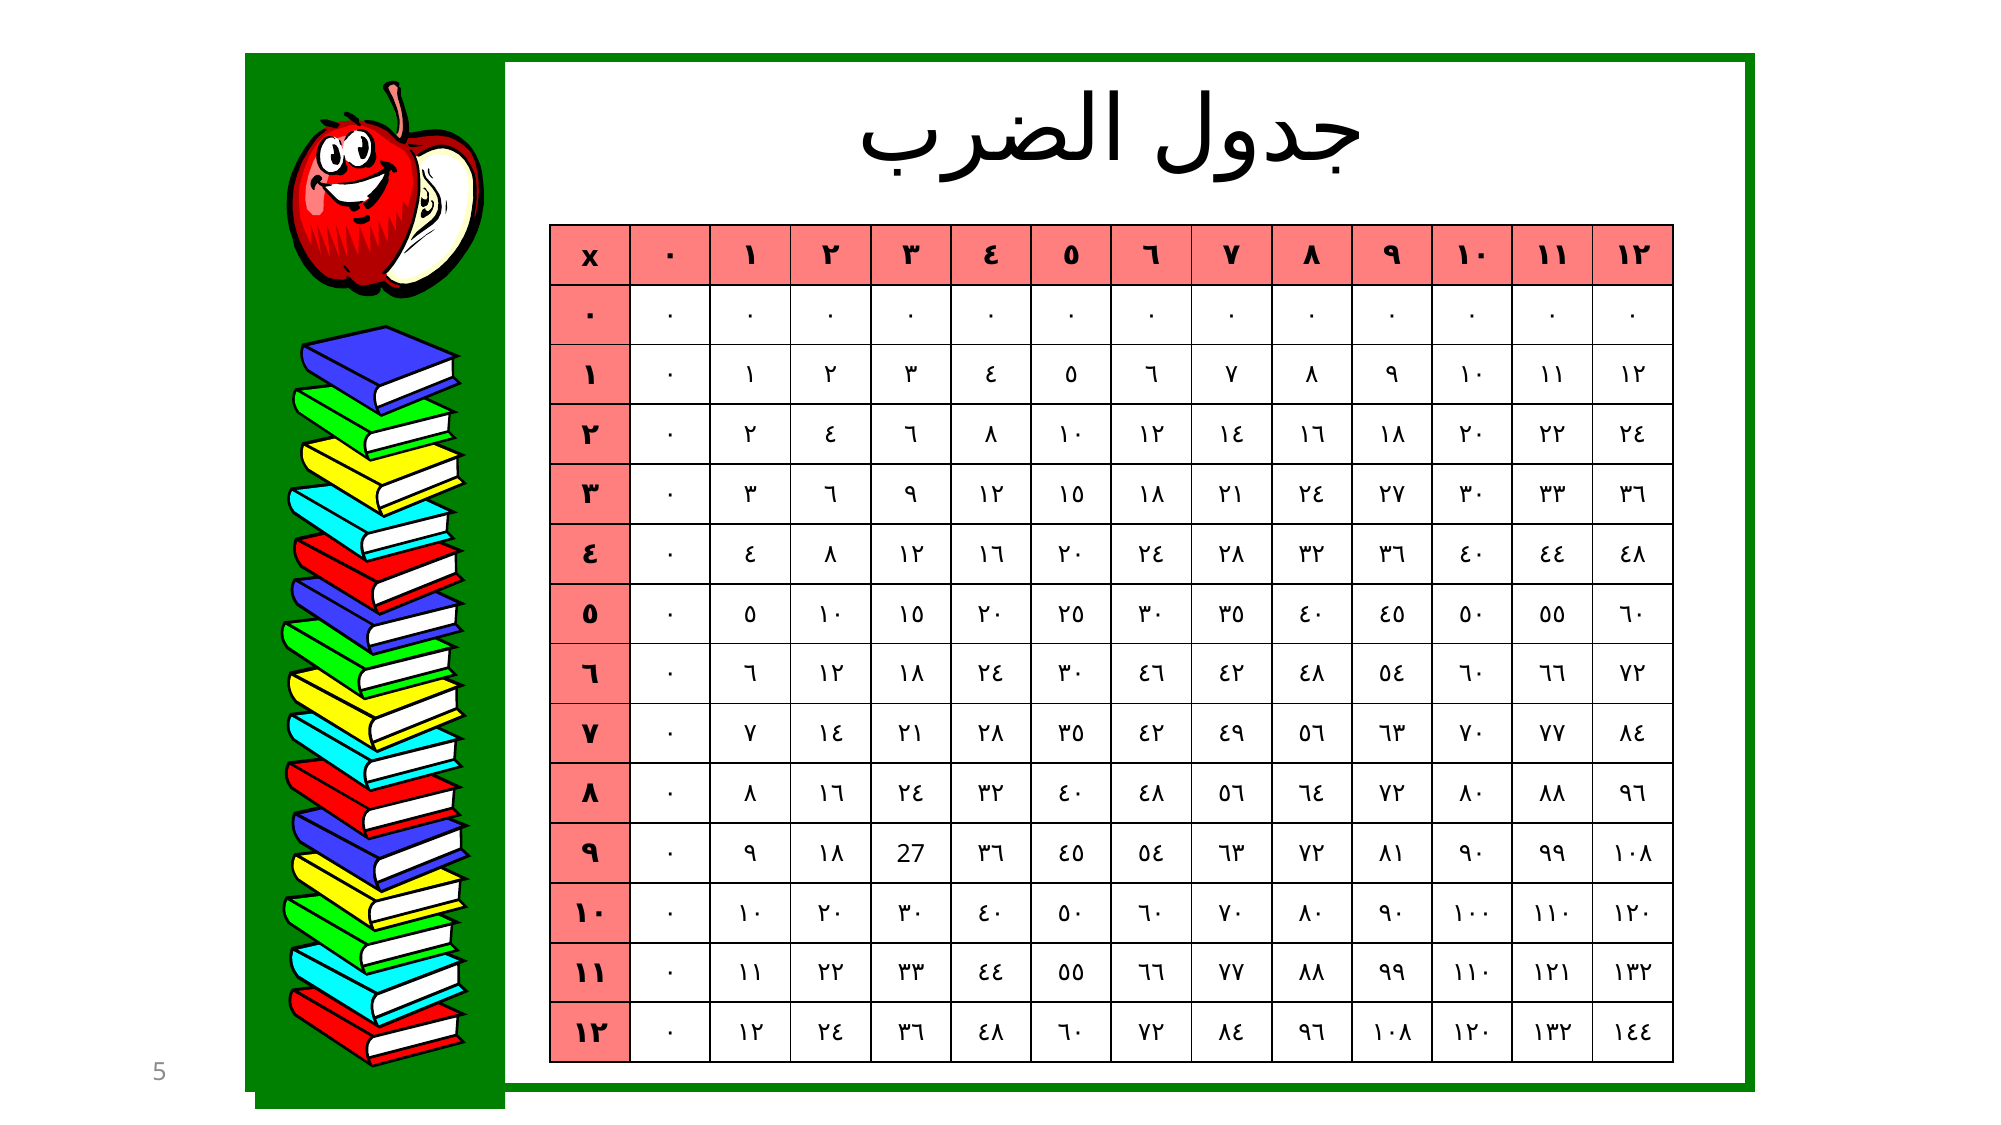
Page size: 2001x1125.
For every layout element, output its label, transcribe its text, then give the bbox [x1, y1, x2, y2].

table_cell ١ [551, 345, 629, 403]
table_cell ٧٠ [1192, 884, 1271, 942]
table_cell ١١ [1513, 345, 1592, 403]
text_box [286, 79, 486, 301]
table_cell ٢١ [1192, 465, 1271, 523]
table_cell ١ [711, 345, 790, 403]
table_cell ١٠٨ [1593, 824, 1672, 882]
table_cell ٨٠ [1433, 764, 1511, 822]
table_cell ١٢ [791, 644, 870, 703]
table_cell ٢٠ [1433, 405, 1511, 463]
table_cell ٢٧ [1353, 465, 1431, 523]
table_cell ٠ [631, 884, 709, 942]
table_cell ٠ [1513, 286, 1592, 344]
table_header ١ [711, 226, 790, 284]
table_cell ٢٤ [952, 644, 1030, 703]
table_header ٩ [1353, 226, 1431, 284]
table_cell ١٤ [1192, 405, 1271, 463]
table_cell ٤٨ [1593, 525, 1672, 583]
table_cell ٧٢ [1112, 1003, 1191, 1061]
table_cell ٠ [1353, 286, 1431, 344]
table_cell ٠ [551, 286, 629, 344]
table_cell ٢٢ [1513, 405, 1592, 463]
table_cell ٦٣ [1192, 824, 1271, 882]
table_cell ٩٠ [1353, 884, 1431, 942]
table_cell ٦٦ [1112, 944, 1191, 1001]
table_cell ١٢ [1593, 345, 1672, 403]
text_box [249, 57, 549, 1042]
table_cell ١٢ [872, 525, 950, 583]
table_cell ١٢٠ [1433, 1003, 1511, 1061]
table_cell ٠ [1032, 286, 1110, 344]
table_cell ٨٤ [1593, 704, 1672, 762]
table_header ١١ [1513, 226, 1592, 284]
table_cell ٣٦ [1353, 525, 1431, 583]
table_cell ٨ [551, 764, 629, 822]
title جدول الضرب [549, 37, 1675, 225]
table_cell ١٥ [1032, 465, 1110, 523]
table_cell ١٠ [551, 884, 629, 942]
text_box [255, 1103, 506, 1109]
table_cell ١٢٠ [1593, 884, 1672, 942]
table_cell ٧٢ [1353, 764, 1431, 822]
table_cell ١١٠ [1513, 884, 1592, 942]
table_cell ٣٠ [872, 884, 950, 942]
table_cell ٩ [1353, 345, 1431, 403]
table_cell ٣ [551, 465, 629, 523]
table_cell ٨٠ [1273, 884, 1351, 942]
table_header ٢ [791, 226, 870, 284]
table_cell ١٥ [872, 585, 950, 643]
table_cell ٨ [791, 525, 870, 583]
table_cell ٠ [872, 286, 950, 344]
table_cell ١٣٢ [1513, 1003, 1592, 1061]
table_cell ٧٢ [1593, 644, 1672, 703]
table_cell ٠ [1433, 286, 1511, 344]
table_cell ١٤ [791, 704, 870, 762]
table_cell ١٢ [952, 465, 1030, 523]
table_cell ٤٢ [1112, 704, 1191, 762]
table_cell ٩ [551, 824, 629, 882]
table_cell ٦ [791, 465, 870, 523]
table_cell ٨٨ [1273, 944, 1351, 1001]
table_cell ٩٦ [1593, 764, 1672, 822]
table_cell ٢٤ [1273, 465, 1351, 523]
table_cell ٥٥ [1513, 585, 1592, 643]
table_cell ٤٩ [1192, 704, 1271, 762]
table_cell ٠ [1112, 286, 1191, 344]
table_cell ٦٦ [1513, 644, 1592, 703]
table_cell ٣٥ [1032, 704, 1110, 762]
table_cell ٨ [1273, 345, 1351, 403]
table_cell ٠ [791, 286, 870, 344]
table_cell ٥ [551, 585, 629, 643]
table_cell ٦ [711, 644, 790, 703]
table_cell ٢٠ [952, 585, 1030, 643]
table_cell ٥٠ [1433, 585, 1511, 643]
table_cell ٦ [872, 405, 950, 463]
table_cell ١٠٨ [1353, 1003, 1431, 1061]
table_cell ١٨ [791, 824, 870, 882]
table_cell ٥ [1032, 345, 1110, 403]
table_cell ١١ [551, 944, 629, 1001]
table_cell ٤ [711, 525, 790, 583]
table_cell ٧٢ [1273, 824, 1351, 882]
table_header ٦ [1112, 226, 1191, 284]
table_cell ٥٦ [1192, 764, 1271, 822]
table_cell ٠ [631, 525, 709, 583]
table_cell ٨ [711, 764, 790, 822]
table_cell ٠ [631, 824, 709, 882]
table_cell ٠ [631, 465, 709, 523]
table_cell ٠ [631, 944, 709, 1001]
table_cell ٨٤ [1192, 1003, 1271, 1061]
table_cell ١٢ [711, 1003, 790, 1061]
table_cell ٠ [631, 345, 709, 403]
table_cell ٥٤ [1112, 824, 1191, 882]
table_cell ١٦ [952, 525, 1030, 583]
table_cell ٣٢ [952, 764, 1030, 822]
text_box [588, 57, 1750, 1088]
table_cell ٠ [631, 764, 709, 822]
table_cell ٥ [711, 585, 790, 643]
table_header ١٢ [1593, 226, 1672, 284]
table_header ٠ [631, 226, 709, 284]
table_cell ١٢١ [1513, 944, 1592, 1001]
table_cell ٢٨ [1192, 525, 1271, 583]
table_cell ٣٢ [1273, 525, 1351, 583]
table_cell ٣٠ [1032, 644, 1110, 703]
table_cell ١١ [711, 944, 790, 1001]
table_cell ٩ [872, 465, 950, 523]
table_cell ٥٦ [1273, 704, 1351, 762]
table_cell ٨١ [1353, 824, 1431, 882]
table_cell ٤ [551, 525, 629, 583]
table_cell ٤ [791, 405, 870, 463]
table_cell ١٣٢ [1593, 944, 1672, 1001]
table_cell ٠ [952, 286, 1030, 344]
table_cell ٤٢ [1192, 644, 1271, 703]
table_cell ٣٠ [1433, 465, 1511, 523]
table_cell ٠ [1593, 286, 1672, 344]
table_header ٤ [952, 226, 1030, 284]
table_cell ٥٠ [1032, 884, 1110, 942]
table_cell ٩٦ [1273, 1003, 1351, 1061]
table_cell ٧ [551, 704, 629, 762]
table_cell ٠ [711, 286, 790, 344]
table_cell ٨٨ [1513, 764, 1592, 822]
table_cell ٢١ [872, 704, 950, 762]
table_header ٨ [1273, 226, 1351, 284]
table_cell ٤٠ [1032, 764, 1110, 822]
table_cell ٣٦ [952, 824, 1030, 882]
table_cell ٢ [711, 405, 790, 463]
table_cell ٤٠ [1433, 525, 1511, 583]
table_cell ٩ [711, 824, 790, 882]
table_cell ١٠ [711, 884, 790, 942]
table_cell ١٦ [1273, 405, 1351, 463]
table_cell ٧٧ [1192, 944, 1271, 1001]
table_cell ٣٠ [1112, 585, 1191, 643]
table_cell ٨ [952, 405, 1030, 463]
table_cell ٣ [872, 345, 950, 403]
table_cell ٠ [631, 286, 709, 344]
table_cell ٠ [631, 585, 709, 643]
table_cell ٦٠ [1112, 884, 1191, 942]
table_cell ٤ [952, 345, 1030, 403]
table_header x [551, 226, 629, 284]
table_cell ٢٤ [1112, 525, 1191, 583]
table_header ١٠ [1433, 226, 1511, 284]
table_cell ٤٨ [1112, 764, 1191, 822]
table_cell ١٦ [791, 764, 870, 822]
table_cell ٠ [1273, 286, 1351, 344]
table_cell ٣٣ [872, 944, 950, 1001]
table_cell ٤٠ [952, 884, 1030, 942]
table_cell ٣٦ [872, 1003, 950, 1061]
table_cell ٩٩ [1513, 824, 1592, 882]
table_cell ٣٣ [1513, 465, 1592, 523]
table_cell ٢٥ [1032, 585, 1110, 643]
table_cell ٦٣ [1353, 704, 1431, 762]
table_cell ١١٠ [1433, 944, 1511, 1001]
table_cell ٤٨ [1273, 644, 1351, 703]
table_cell ٠ [631, 405, 709, 463]
table_cell ٧ [1192, 345, 1271, 403]
table_cell ٦٠ [1593, 585, 1672, 643]
table_cell ٢٤ [1593, 405, 1672, 463]
table_header ٣ [872, 226, 950, 284]
table_cell ٤٤ [952, 944, 1030, 1001]
table_cell ٢٨ [952, 704, 1030, 762]
table_cell ٤٦ [1112, 644, 1191, 703]
table_cell ٤٤ [1513, 525, 1592, 583]
table_cell ٩٩ [1353, 944, 1431, 1001]
table_cell ٠ [631, 1003, 709, 1061]
table_cell ١٨ [1353, 405, 1431, 463]
table_header ٧ [1192, 226, 1271, 284]
table_cell ١٨ [872, 644, 950, 703]
table_cell ٢٤ [791, 1003, 870, 1061]
table_cell ١٨ [1112, 465, 1191, 523]
table_cell ٤٠ [1273, 585, 1351, 643]
table_cell ٥٤ [1353, 644, 1431, 703]
table_cell ١٢ [551, 1003, 629, 1061]
table_cell ٥٥ [1032, 944, 1110, 1001]
table_cell ٣٦ [1593, 465, 1672, 523]
table_cell ١٠ [791, 585, 870, 643]
table_cell ١٤٤ [1593, 1003, 1672, 1061]
table_cell ٦٠ [1032, 1003, 1110, 1061]
table_cell ٧٠ [1433, 704, 1511, 762]
table_cell ٢٤ [872, 764, 950, 822]
table_cell ٣ [711, 465, 790, 523]
table_cell ٢٢ [791, 944, 870, 1001]
table_cell ١٠ [1032, 405, 1110, 463]
table_cell ٠ [631, 644, 709, 703]
table_cell ٢ [791, 345, 870, 403]
table_cell ٦٠ [1433, 644, 1511, 703]
table_cell ٢ [551, 405, 629, 463]
table_cell ٢٠ [791, 884, 870, 942]
table_cell ٤٥ [1032, 824, 1110, 882]
table_cell ٢٠ [1032, 525, 1110, 583]
table_cell ١٠ [1433, 345, 1511, 403]
table_cell ٦ [551, 644, 629, 703]
table_cell ٧ [711, 704, 790, 762]
table_cell ٧٧ [1513, 704, 1592, 762]
table_cell ١٢ [1112, 405, 1191, 463]
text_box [274, 324, 472, 1068]
table_cell ٣٥ [1192, 585, 1271, 643]
table_cell ٤٥ [1353, 585, 1431, 643]
table_header ٥ [1032, 226, 1110, 284]
table_cell ٦٤ [1273, 764, 1351, 822]
table_cell ١٠٠ [1433, 884, 1511, 942]
table_cell ٩٠ [1433, 824, 1511, 882]
table_cell ٦ [1112, 345, 1191, 403]
table_cell ٤٨ [952, 1003, 1030, 1061]
table_cell ٠ [1192, 286, 1271, 344]
slide_number 93 [137, 1042, 588, 1103]
table_cell ٠ [631, 704, 709, 762]
table_cell 27 [872, 824, 950, 882]
